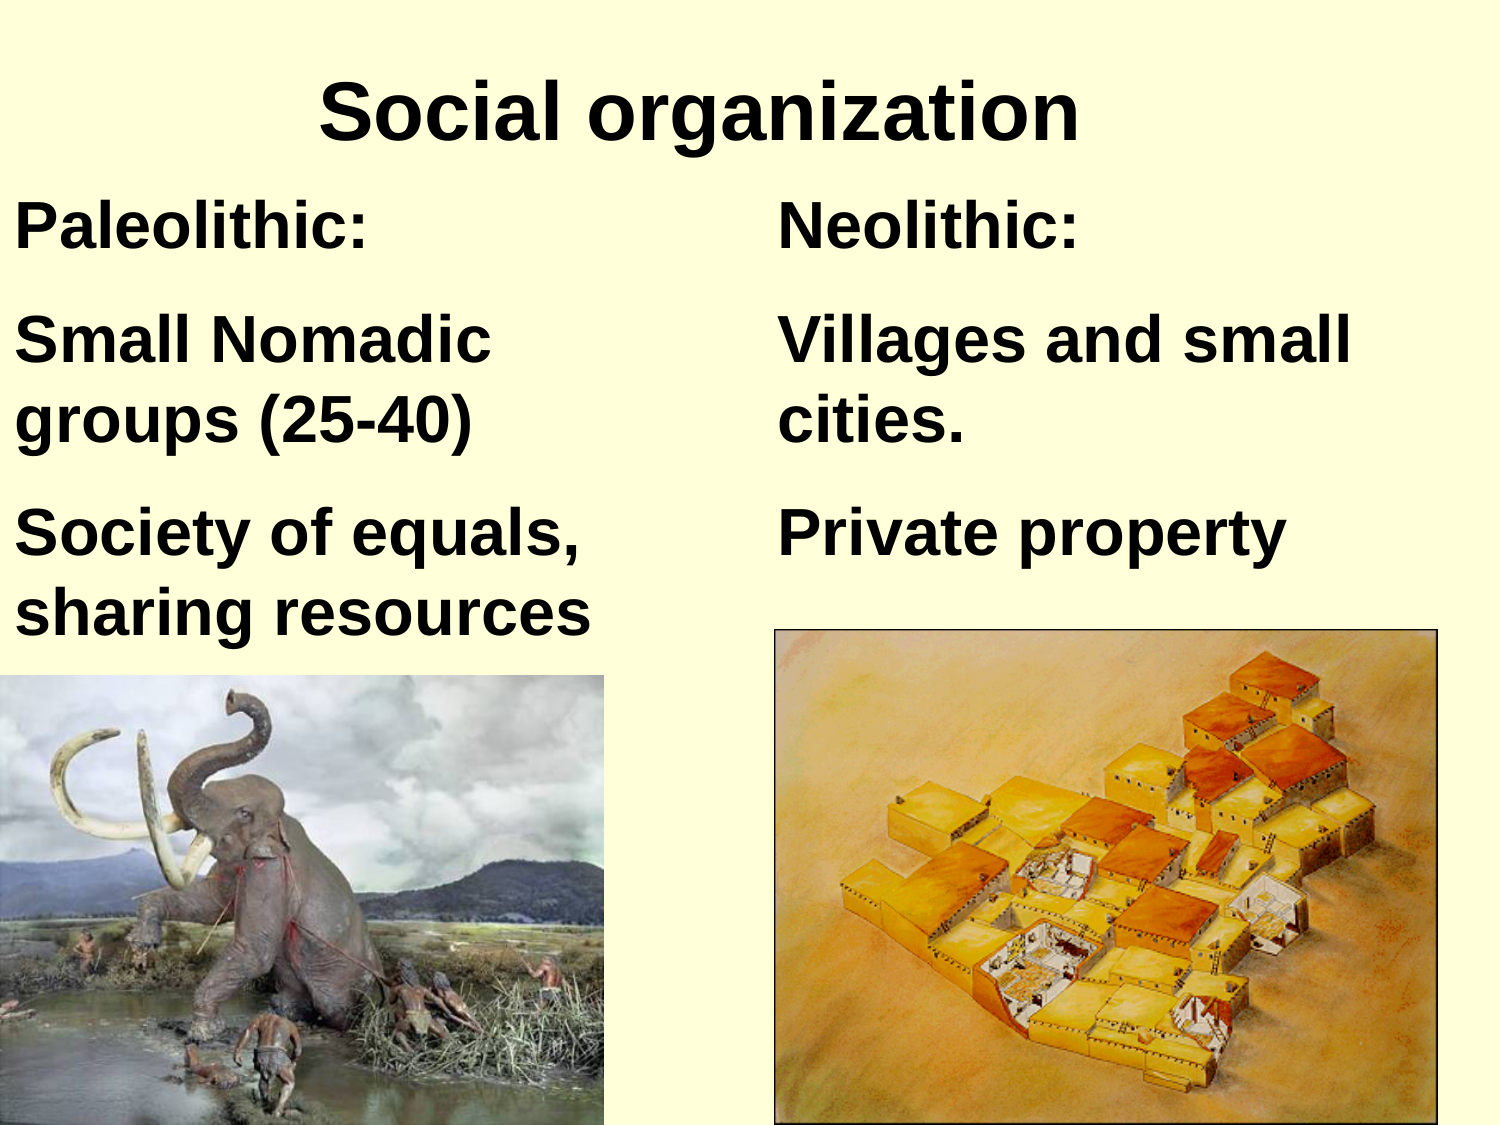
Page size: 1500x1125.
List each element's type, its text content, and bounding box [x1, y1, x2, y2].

text_box Neolithic: Villages and small cities. Private property [762, 174, 1413, 577]
picture [0, 675, 604, 1125]
picture [774, 629, 1438, 1125]
text_box Paleolithic: Small Nomadic groups (25-40) Society of equals, sharing resources [0, 174, 663, 657]
text_box Social organization [137, 50, 1263, 165]
